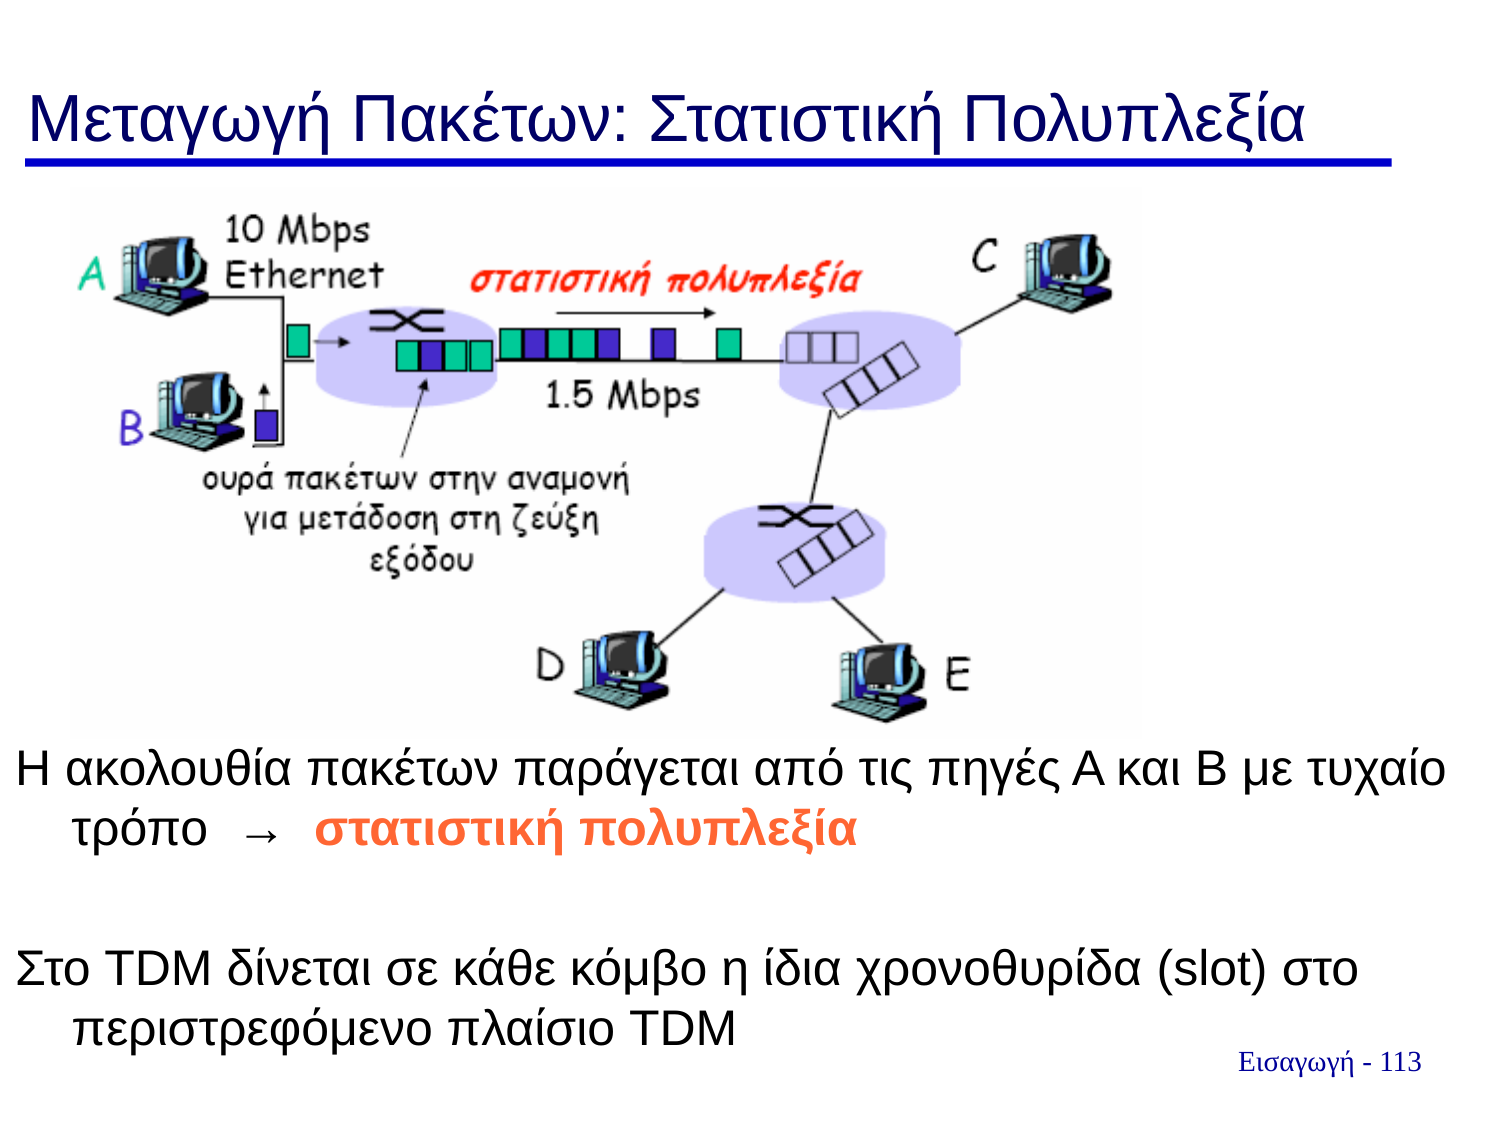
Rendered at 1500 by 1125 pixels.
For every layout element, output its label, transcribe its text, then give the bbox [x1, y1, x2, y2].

picture [70, 187, 1143, 739]
title Μεταγωγή Πακέτων: Στατιστική Πολυπλεξία [12, 36, 1463, 163]
list Η ακολουθία πακέτων παράγεται από τις πηγές Α και Β με τυχαίο τρόπο → στατιστική πολυπλεξία Στο TDM δίνεται σε κάθε κόμβο η ίδια χρονοθυρίδα (slot) στο περιστρεφόμενο πλαίσιο TDM [0, 727, 1500, 1033]
